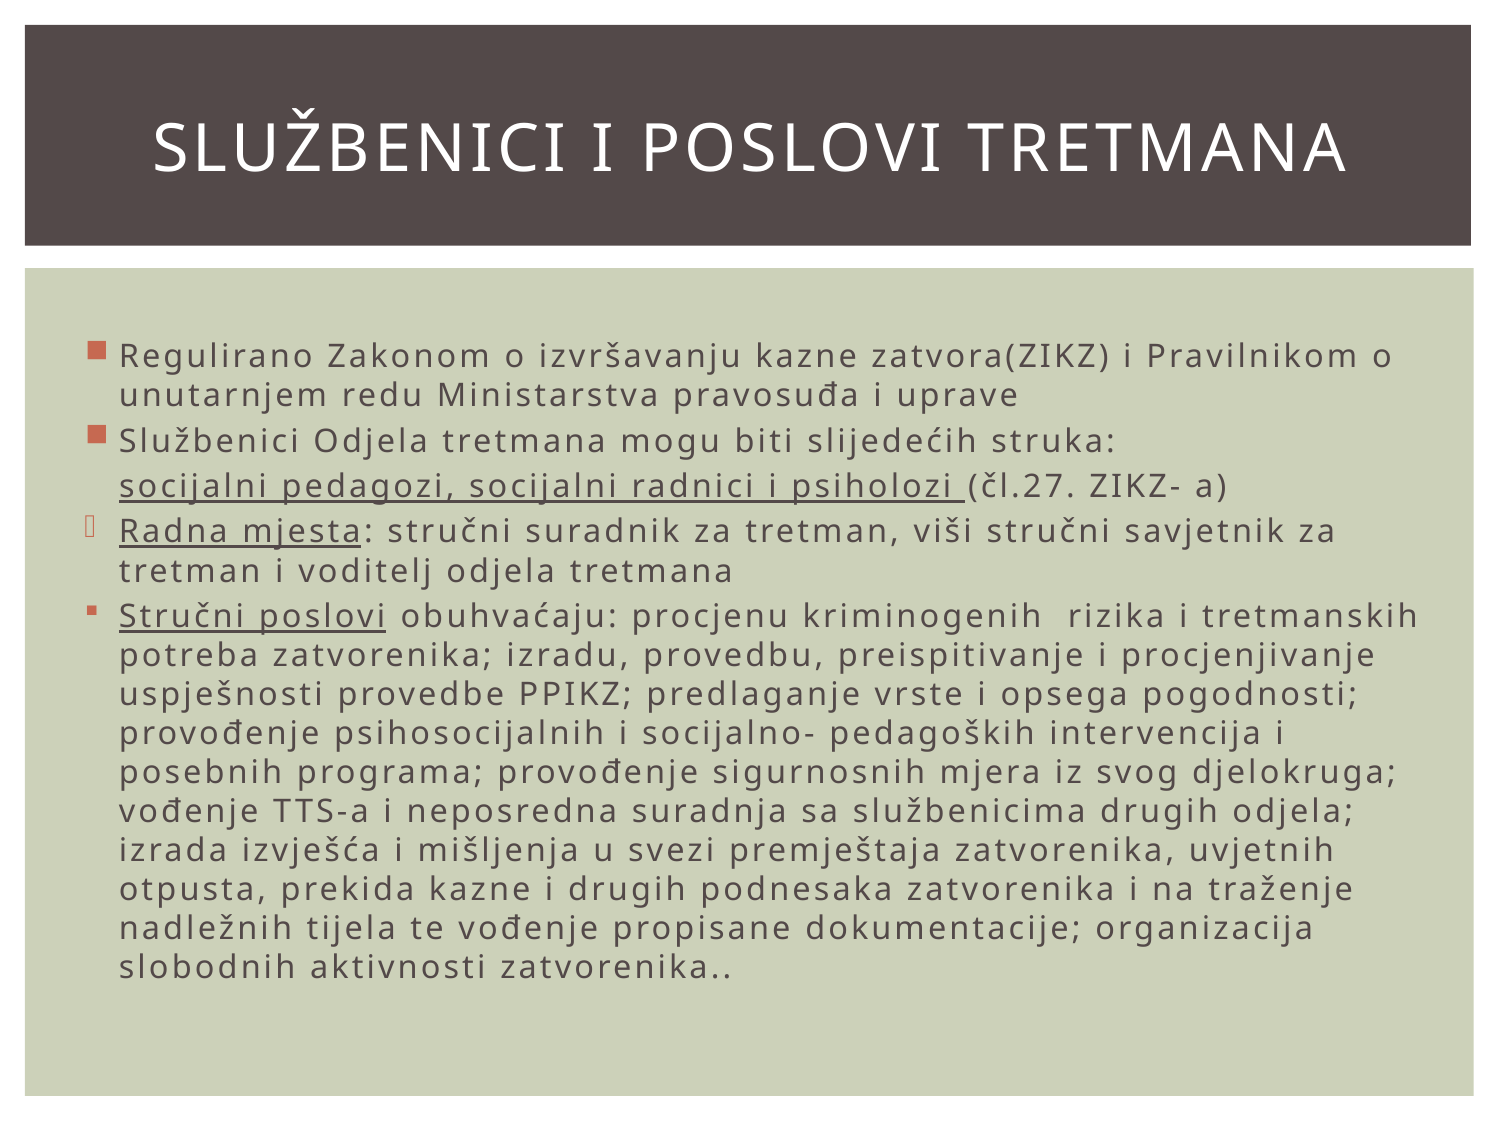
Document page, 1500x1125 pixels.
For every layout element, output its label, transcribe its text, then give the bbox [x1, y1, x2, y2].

list Regulirano Zakonom o izvršavanju kazne zatvora(ZIKZ) i Pravilnikom o unutarnjem redu Ministarstva pravosuđa i uprave Službenici Odjela tretmana mogu biti slijedećih struka: socijalni pedagozi, socijalni radnici i psiholozi (čl.27. ZIKZ- a) Radna mjesta: stručni suradnik za tretman, viši stručni savjetnik za tretman i voditelj odjela tretmana Stručni poslovi obuhvaćaju: procjenu kriminogenih rizika i tretmanskih potreba zatvorenika; izradu, provedbu, preispitivanje i procjenjivanje uspješnosti provedbe PPIKZ; predlaganje vrste i opsega pogodnosti; provođenje psihosocijalnih i socijalno- pedagoških intervencija i posebnih programa; provođenje sigurnosnih mjera iz svog djelokruga; vođenje TTS-a i neposredna suradnja sa službenicima drugih odjela; izrada izvješća i mišljenja u svezi premještaja zatvorenika, uvjetnih otpusta, prekida kazne i drugih podnesaka zatvorenika i na traženje nadležnih tijela te vođenje propisane dokumentacije; organizacija slobodnih aktivnosti zatvorenika.. [62, 281, 1442, 1005]
title Službenici i poslovi Tretmana [62, 58, 1438, 232]
